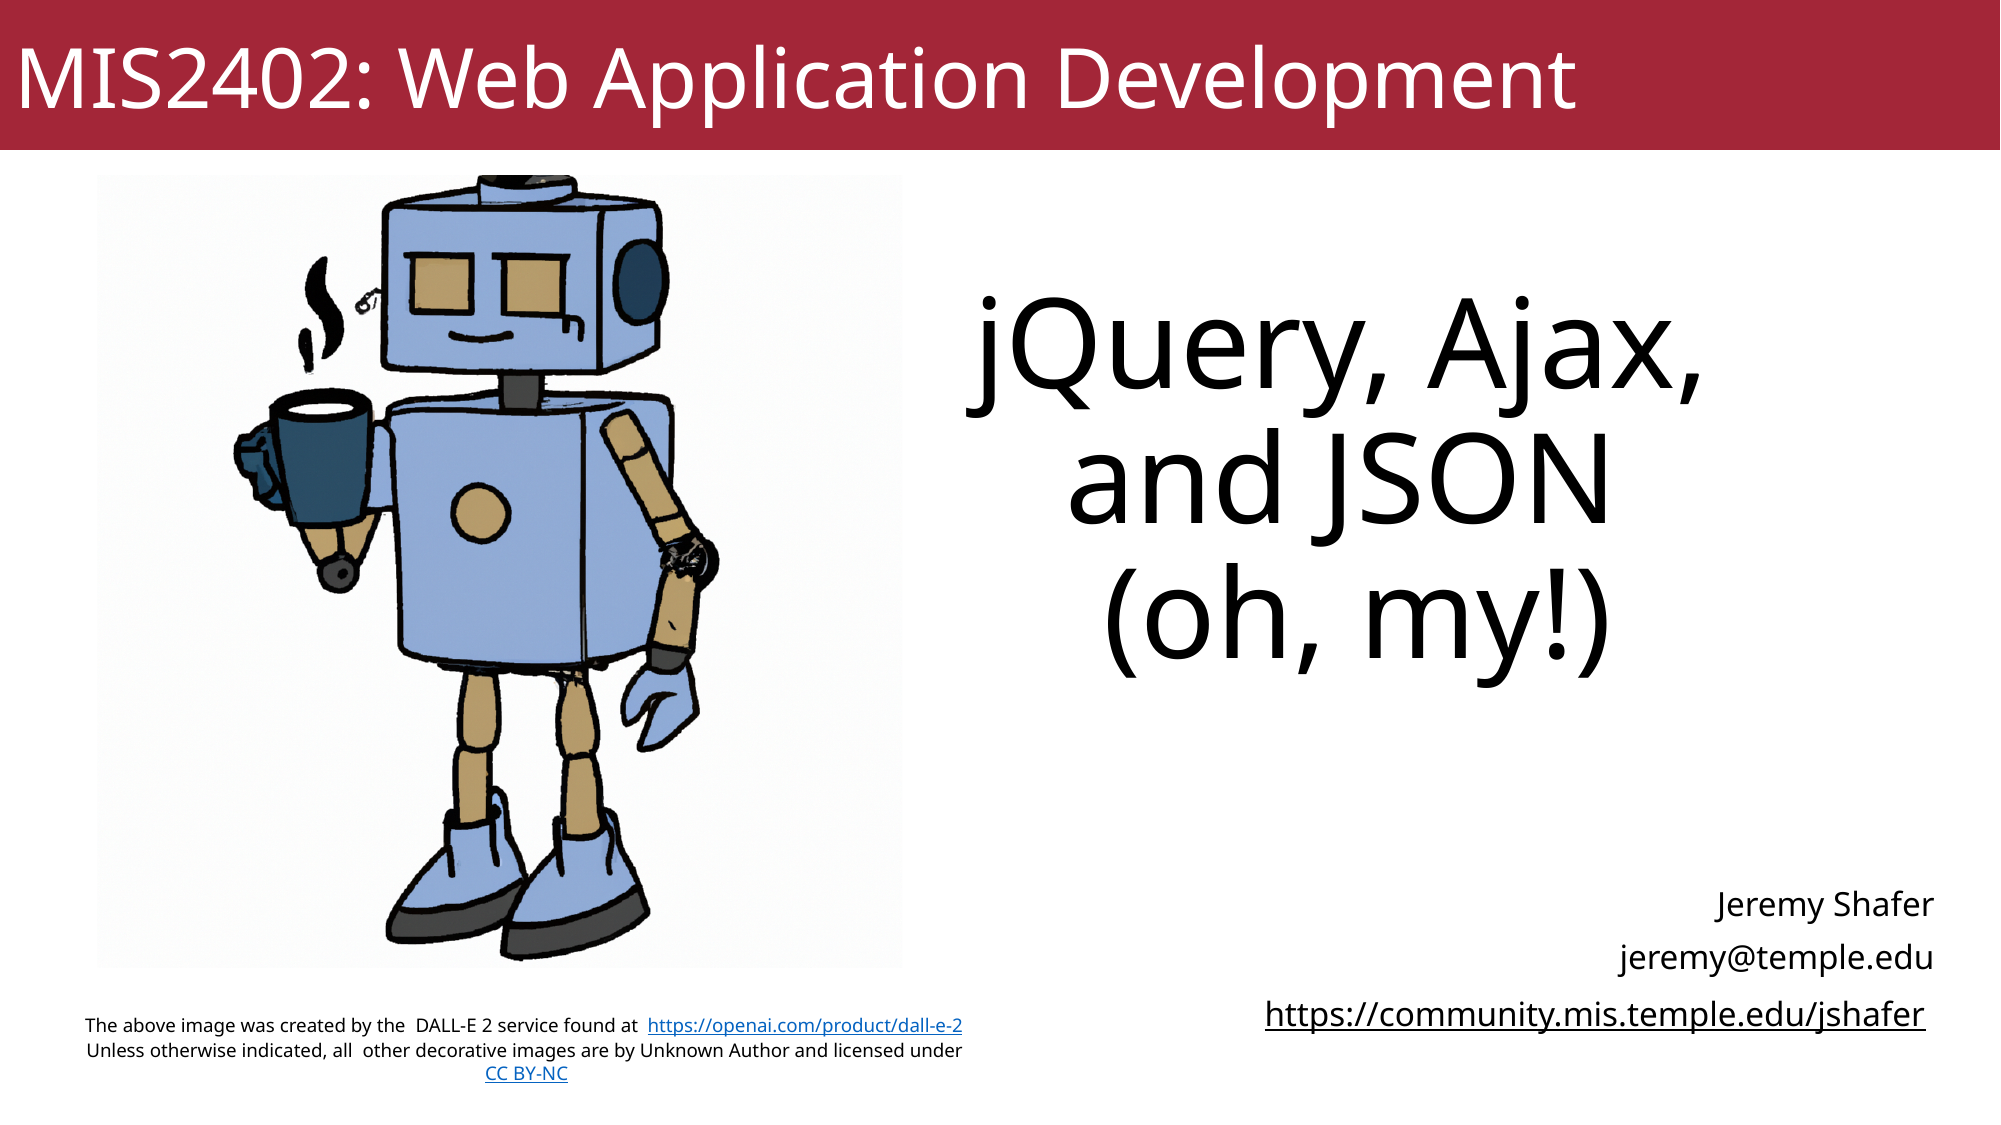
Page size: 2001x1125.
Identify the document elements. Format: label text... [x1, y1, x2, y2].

picture [97, 175, 903, 968]
text_box The above image was created by the DALL-E 2 service found at https://openai.com/product/dall-e-2 Unless otherwise indicated, all other decorative images are by Unknown Author and licensed under CC BY-NC [50, 1005, 1003, 1095]
text_box MIS2402: Web Application Development [0, 0, 2000, 151]
subtitle Jeremy Shafer jeremy@temple.edu https://community.mis.temple.edu/jshafer [1123, 880, 1950, 1125]
title jQuery, Ajax, and JSON (oh, my!) [737, 157, 1978, 693]
